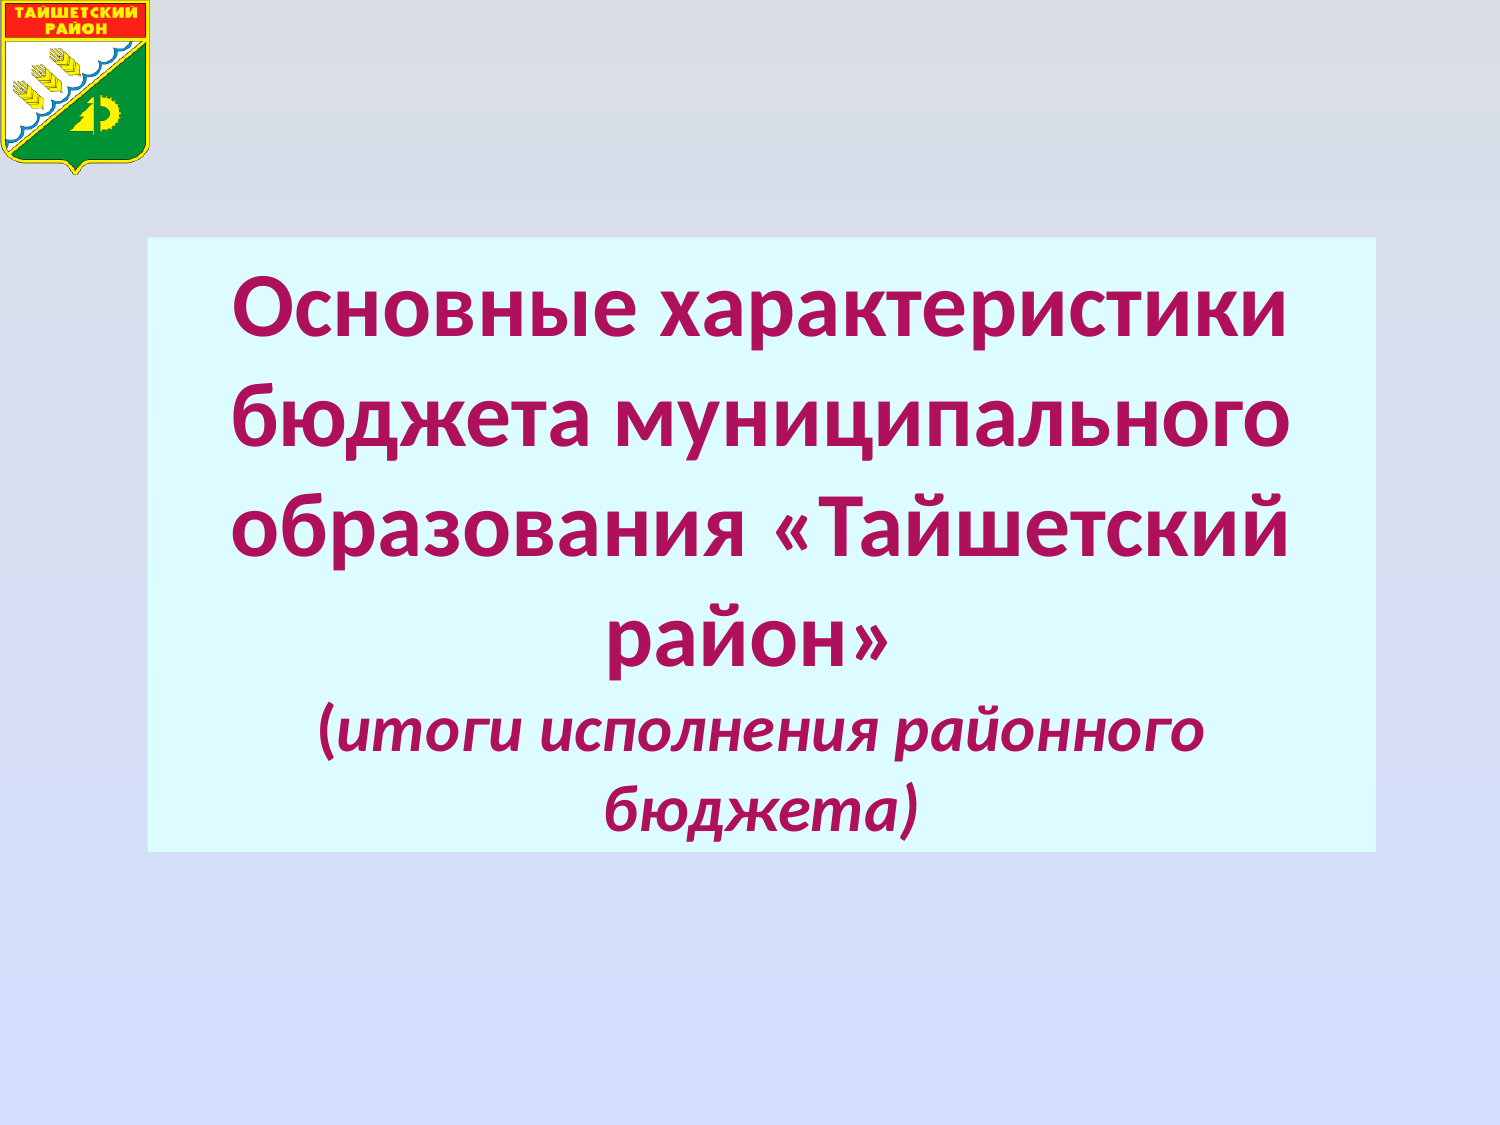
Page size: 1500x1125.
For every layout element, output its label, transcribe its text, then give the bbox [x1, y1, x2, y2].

picture [0, 0, 151, 176]
text_box Основные характеристики бюджета муниципального образования «Тайшетский район» (итоги исполнения районного бюджета) [147, 237, 1376, 852]
